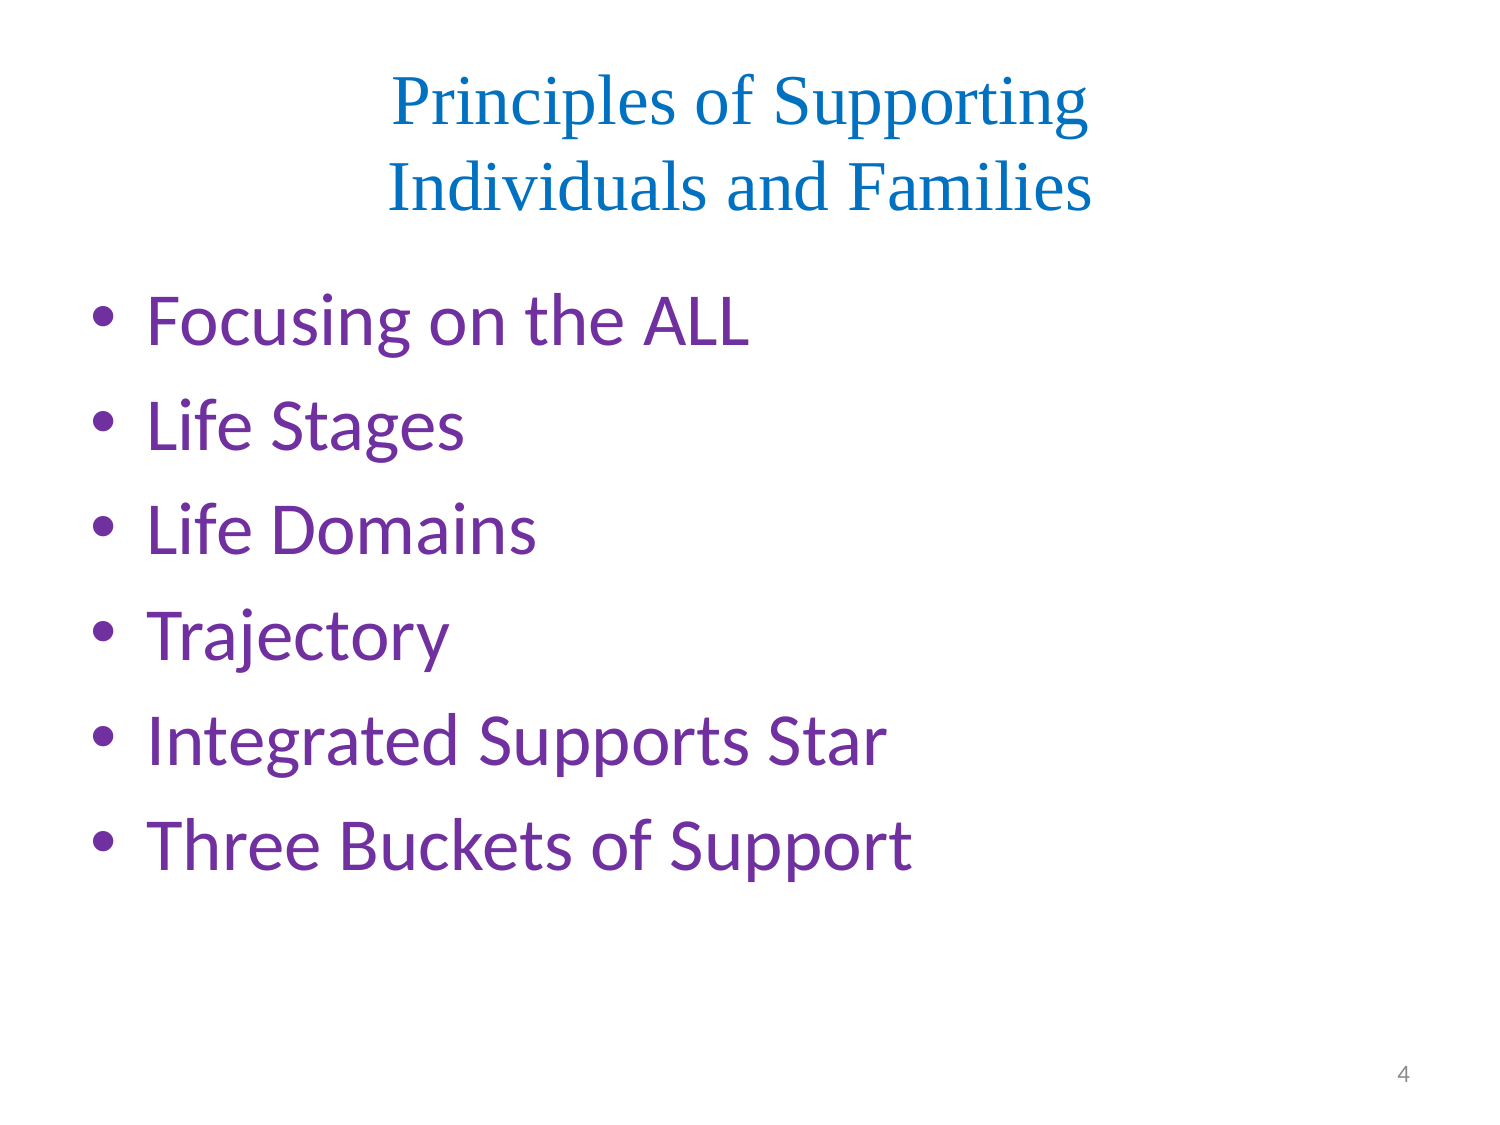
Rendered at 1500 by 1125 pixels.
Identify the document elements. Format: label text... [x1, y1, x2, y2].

title Principles of Supporting Individuals and Families [75, 45, 1425, 233]
slide_number 4 [1074, 1042, 1425, 1103]
list Focusing on the ALL Life Stages Life Domains Trajectory Integrated Supports Star Three Buckets of Support [75, 262, 1425, 1005]
